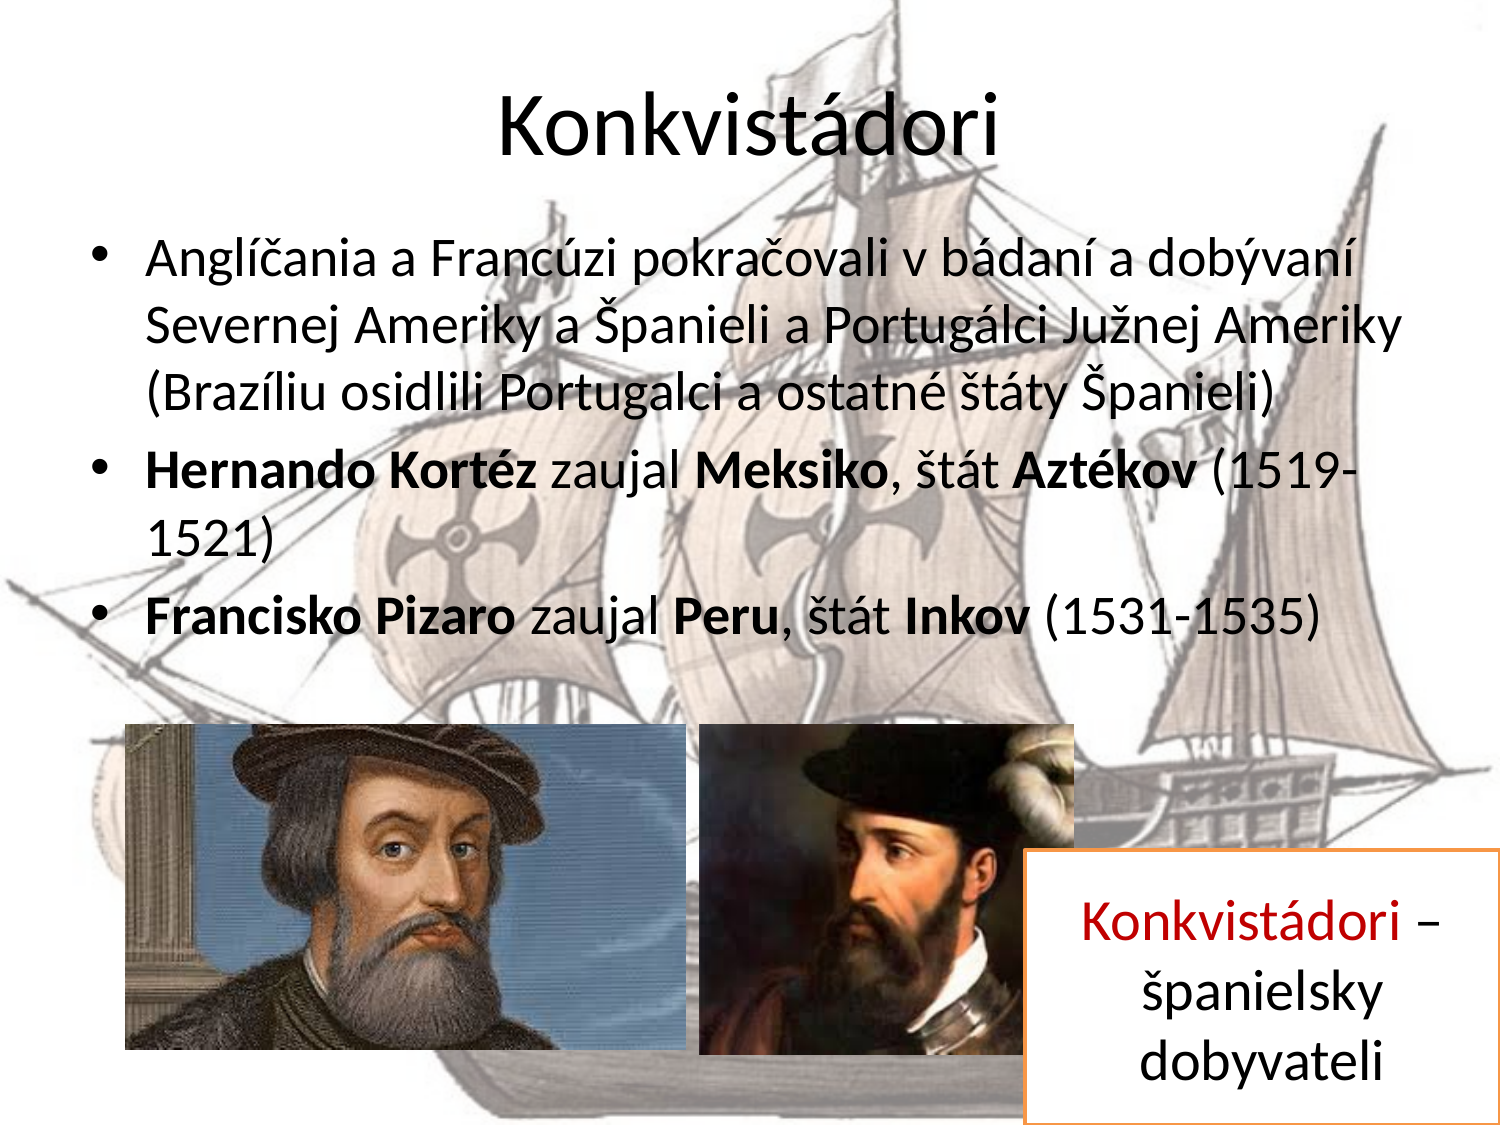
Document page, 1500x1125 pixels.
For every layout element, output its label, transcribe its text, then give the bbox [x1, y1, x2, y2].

list Anglíčania a Francúzi pokračovali v bádaní a dobývaní Severnej Ameriky a Španieli a Portugálci Južnej Ameriky (Brazíliu osidlili Portugalci a ostatné štáty Španieli) Hernando Kortéz zaujal Meksiko, štát Aztékov (1519-1521) Francisko Pizaro zaujal Peru, štát Inkov (1531-1535) [75, 212, 1425, 725]
title Konkvistádori [75, 24, 1425, 212]
picture [699, 724, 1074, 1055]
picture [124, 724, 686, 1051]
text_box Konkvistádori – španielsky dobyvateli [1023, 848, 1500, 1125]
